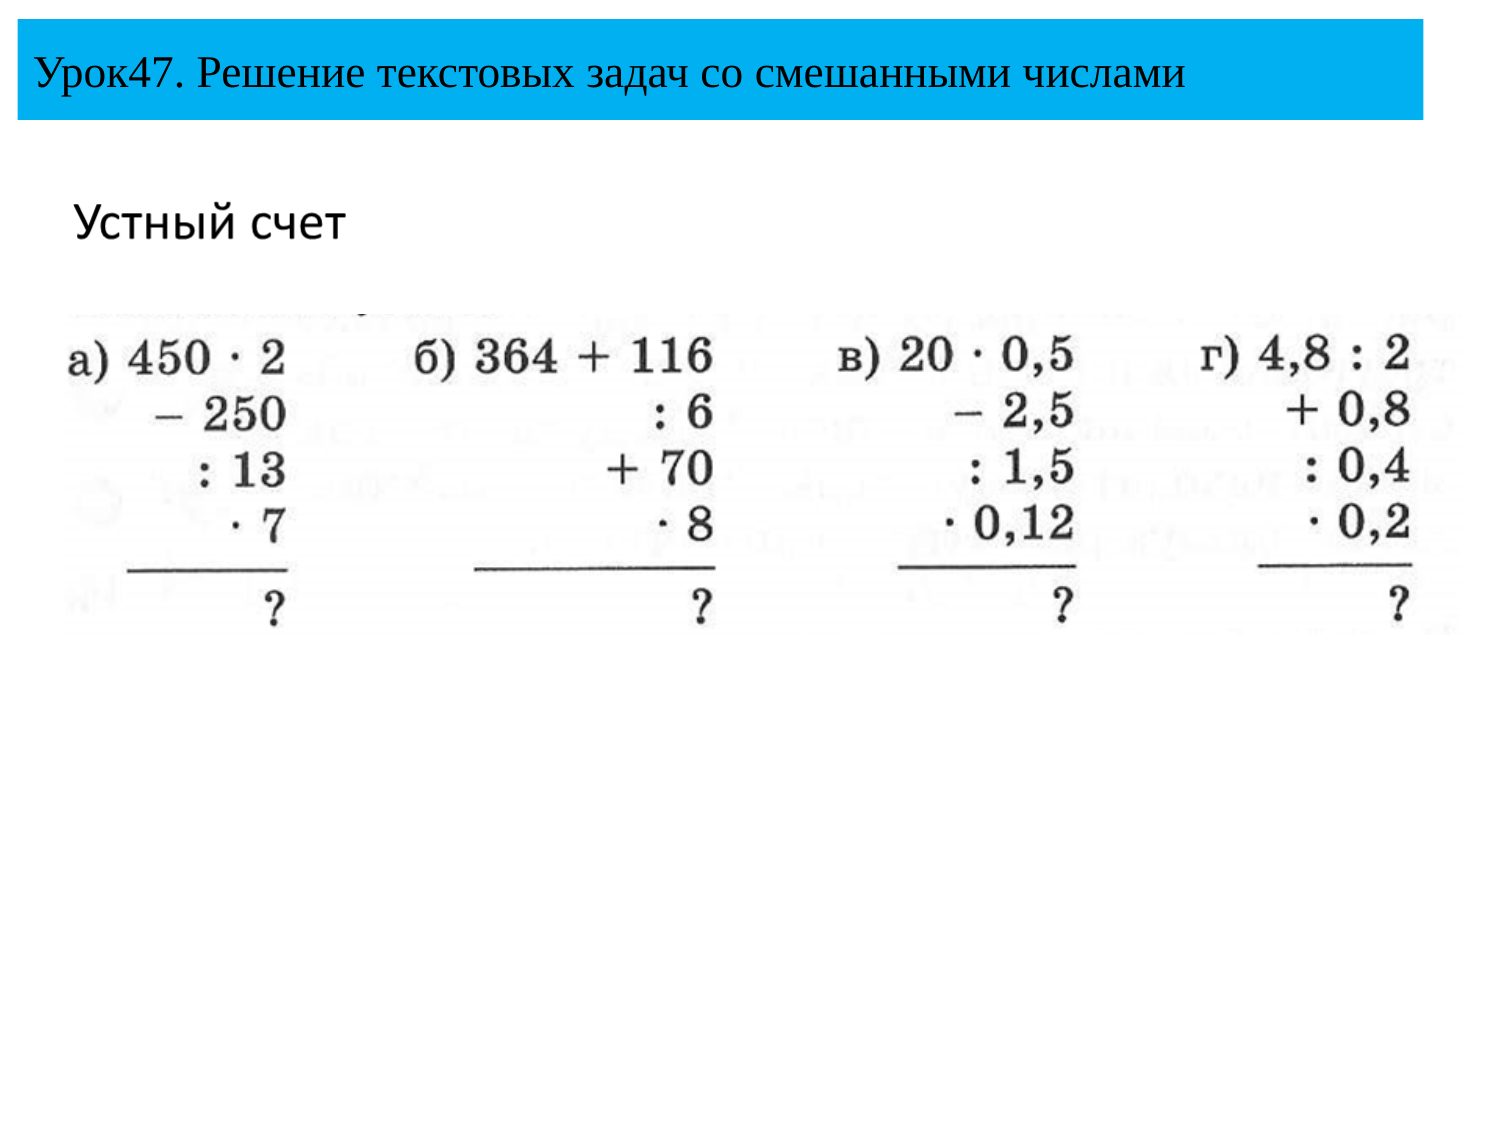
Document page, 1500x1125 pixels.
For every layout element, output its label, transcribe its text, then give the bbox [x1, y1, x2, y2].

title Урок47. Решение текстовых задач со смешанными числами [17, 19, 1424, 120]
picture [64, 314, 1463, 635]
picture [40, 172, 380, 286]
